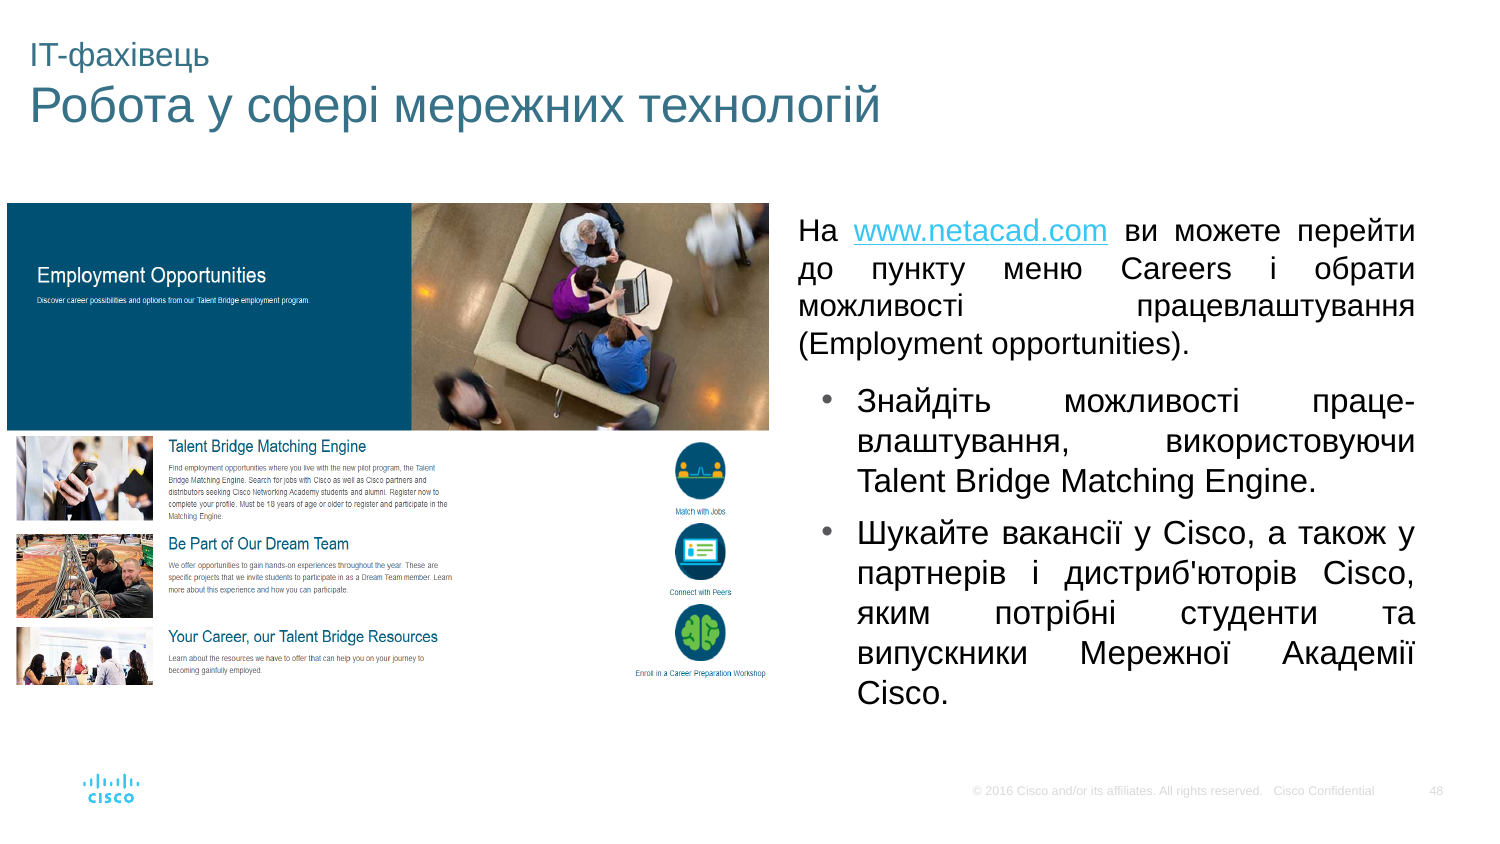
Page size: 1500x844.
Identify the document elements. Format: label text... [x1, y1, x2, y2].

picture [39, 268, 49, 282]
list На www.netacad.com ви можете перейти до пункту меню Careers і обрати можливості працевлаштування (Employment opportunities). Знайдіть можливості праце-влаштування, використовуючи Talent Bridge Matching Engine. Шукайте вакансії у Cisco, а також у партнерів і дистриб'юторів Cisco, яким потрібні студенти та випускники Мережної Академії Cisco. [783, 203, 1447, 634]
picture [119, 274, 128, 279]
picture [6, 202, 770, 686]
title IT-фахівець Робота у сфері мережних технологій [14, 6, 921, 159]
picture [247, 274, 255, 280]
